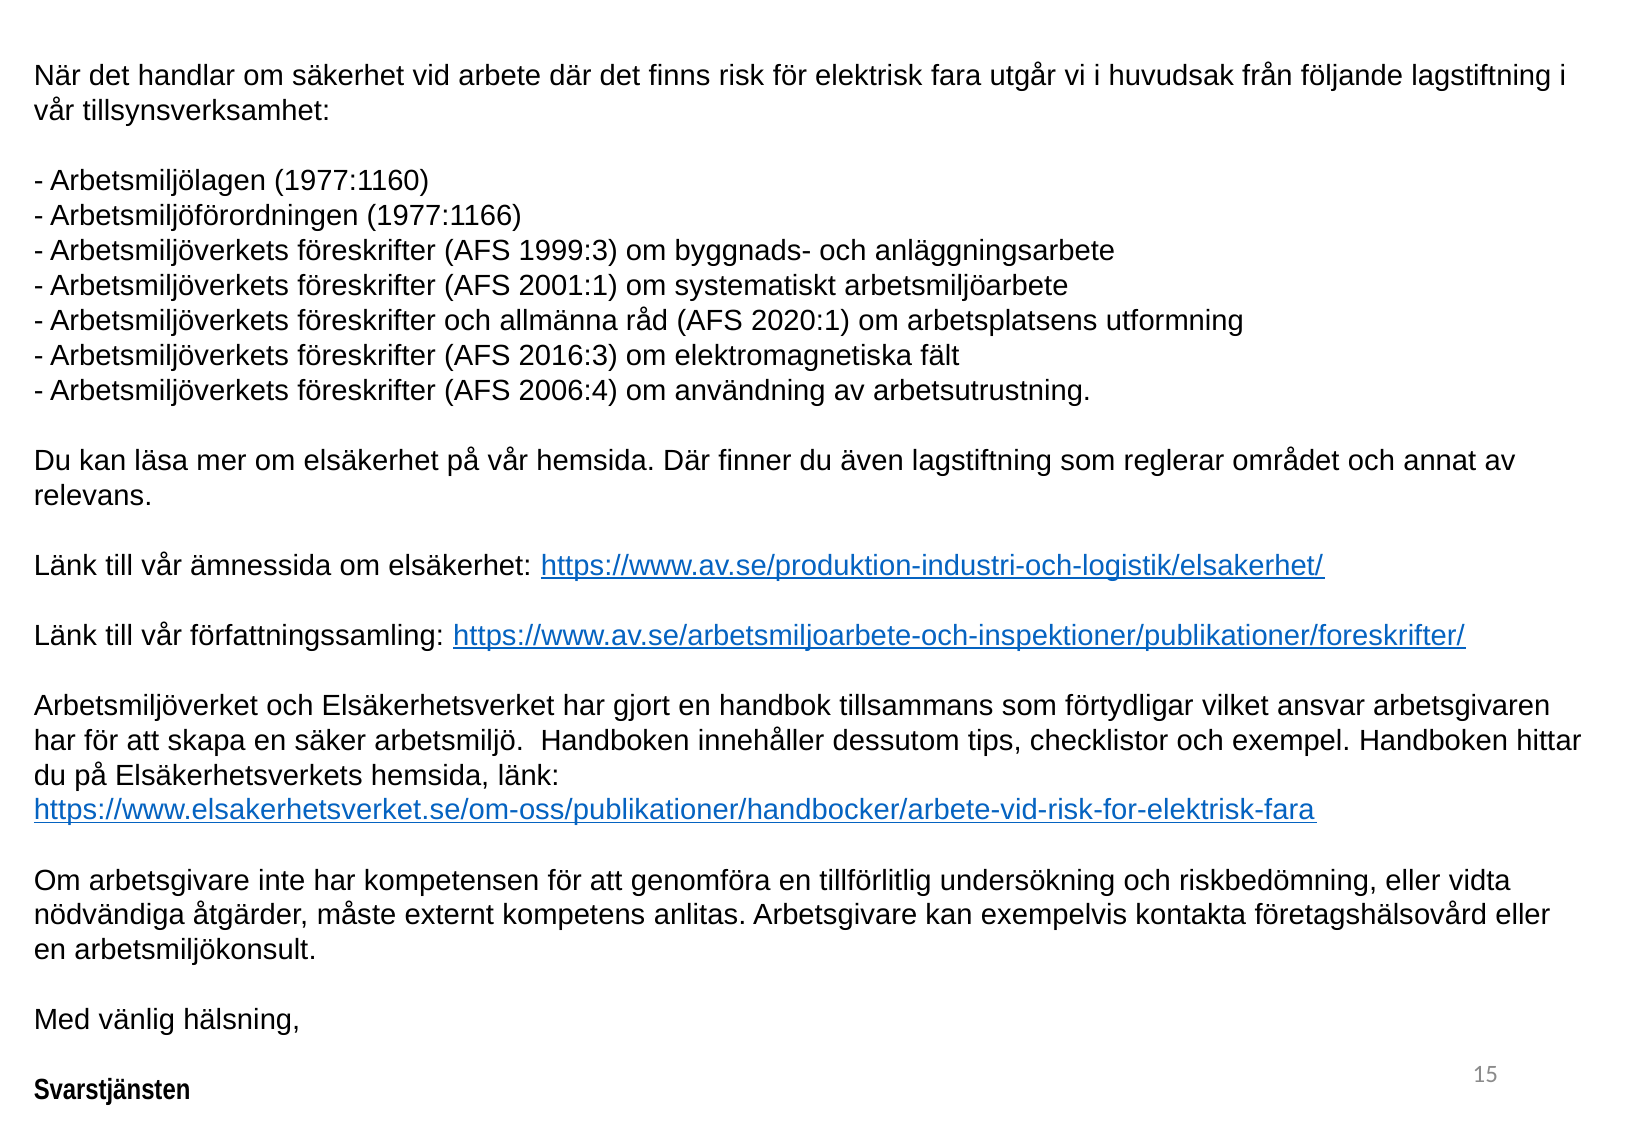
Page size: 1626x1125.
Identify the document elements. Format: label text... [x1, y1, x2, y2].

text_box När det handlar om säkerhet vid arbete där det finns risk för elektrisk fara utgår vi i huvudsak från följande lagstiftning i vår tillsynsverksamhet: - Arbetsmiljölagen (1977:1160) - Arbetsmiljöförordningen (1977:1166) - Arbetsmiljöverkets föreskrifter (AFS 1999:3) om byggnads- och anläggningsarbete - Arbetsmiljöverkets föreskrifter (AFS 2001:1) om systematiskt arbetsmiljöarbete - Arbetsmiljöverkets föreskrifter och allmänna råd (AFS 2020:1) om arbetsplatsens utformning - Arbetsmiljöverkets föreskrifter (AFS 2016:3) om elektromagnetiska fält - Arbetsmiljöverkets föreskrifter (AFS 2006:4) om användning av arbetsutrustning. Du kan läsa mer om elsäkerhet på vår hemsida. Där finner du även lagstiftning som reglerar området och annat av relevans. Länk till vår ämnessida om elsäkerhet: https://www.av.se/produktion-industri-och-logistik/elsakerhet/ Länk till vår författningssamling: https://www.av.se/arbetsmiljoarbete-och-inspektioner/publikationer/foreskrifter/ Arbetsmiljöverket och Elsäkerhetsverket har gjort en handbok tillsammans som förtydligar vilket ansvar arbetsgivaren har för att skapa en säker arbetsmiljö. Handboken innehåller dessutom tips, checklistor och exempel. Handboken hittar du på Elsäkerhetsverkets hemsida, länk: https://www.elsakerhetsverket.se/om-oss/publikationer/handbocker/arbete-vid-risk-for-elektrisk-fara Om arbetsgivare inte har kompetensen för att genomföra en tillförlitlig undersökning och riskbedömning, eller vidta nödvändiga åtgärder, måste externt kompetens anlitas. Arbetsgivare kan exempelvis kontakta företagshälsovård eller en arbetsmiljökonsult. Med vänlig hälsning, Svarstjänsten [19, 24, 1606, 1113]
